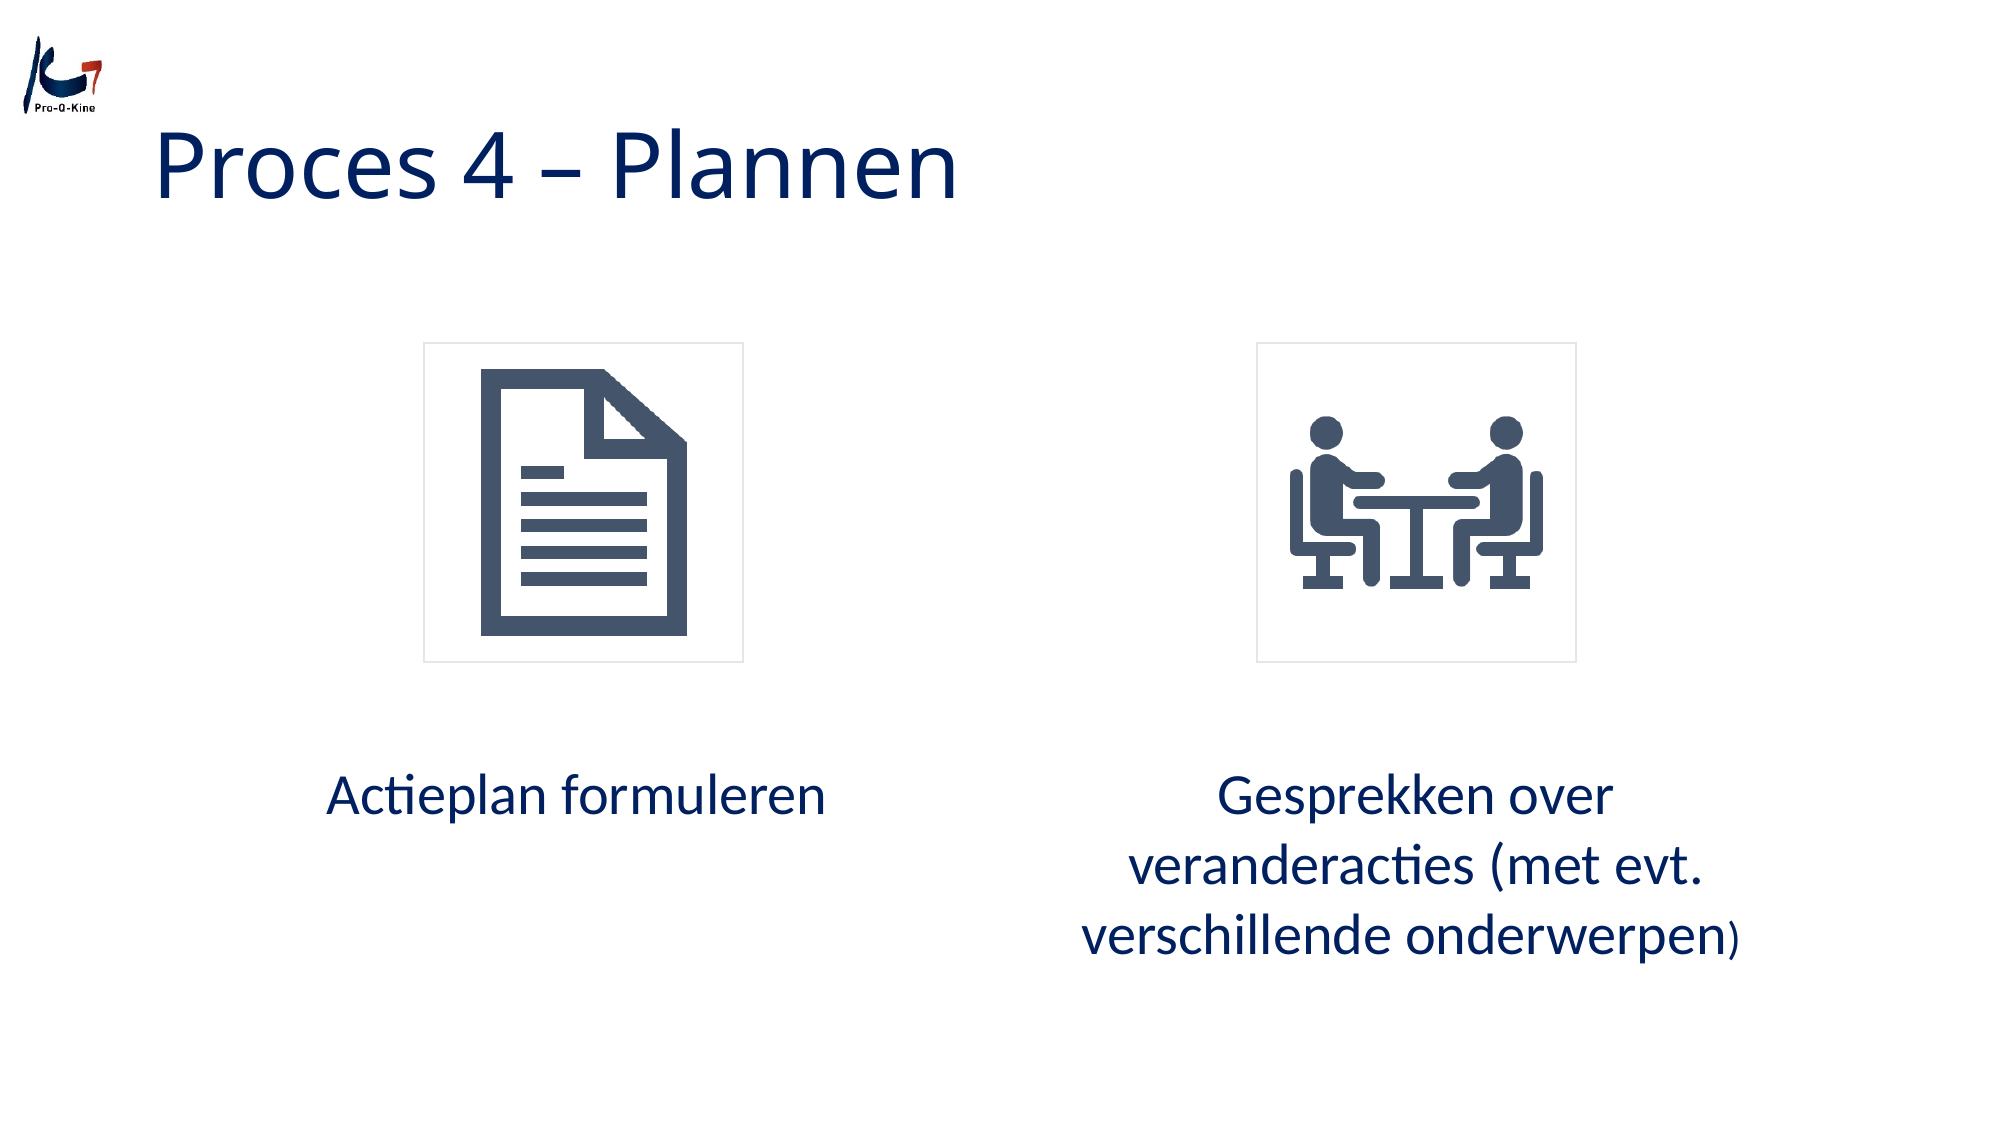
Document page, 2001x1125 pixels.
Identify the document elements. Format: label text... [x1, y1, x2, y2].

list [137, 299, 1863, 1014]
picture [17, 30, 108, 120]
title Proces 4 – Plannen [137, 59, 1863, 278]
